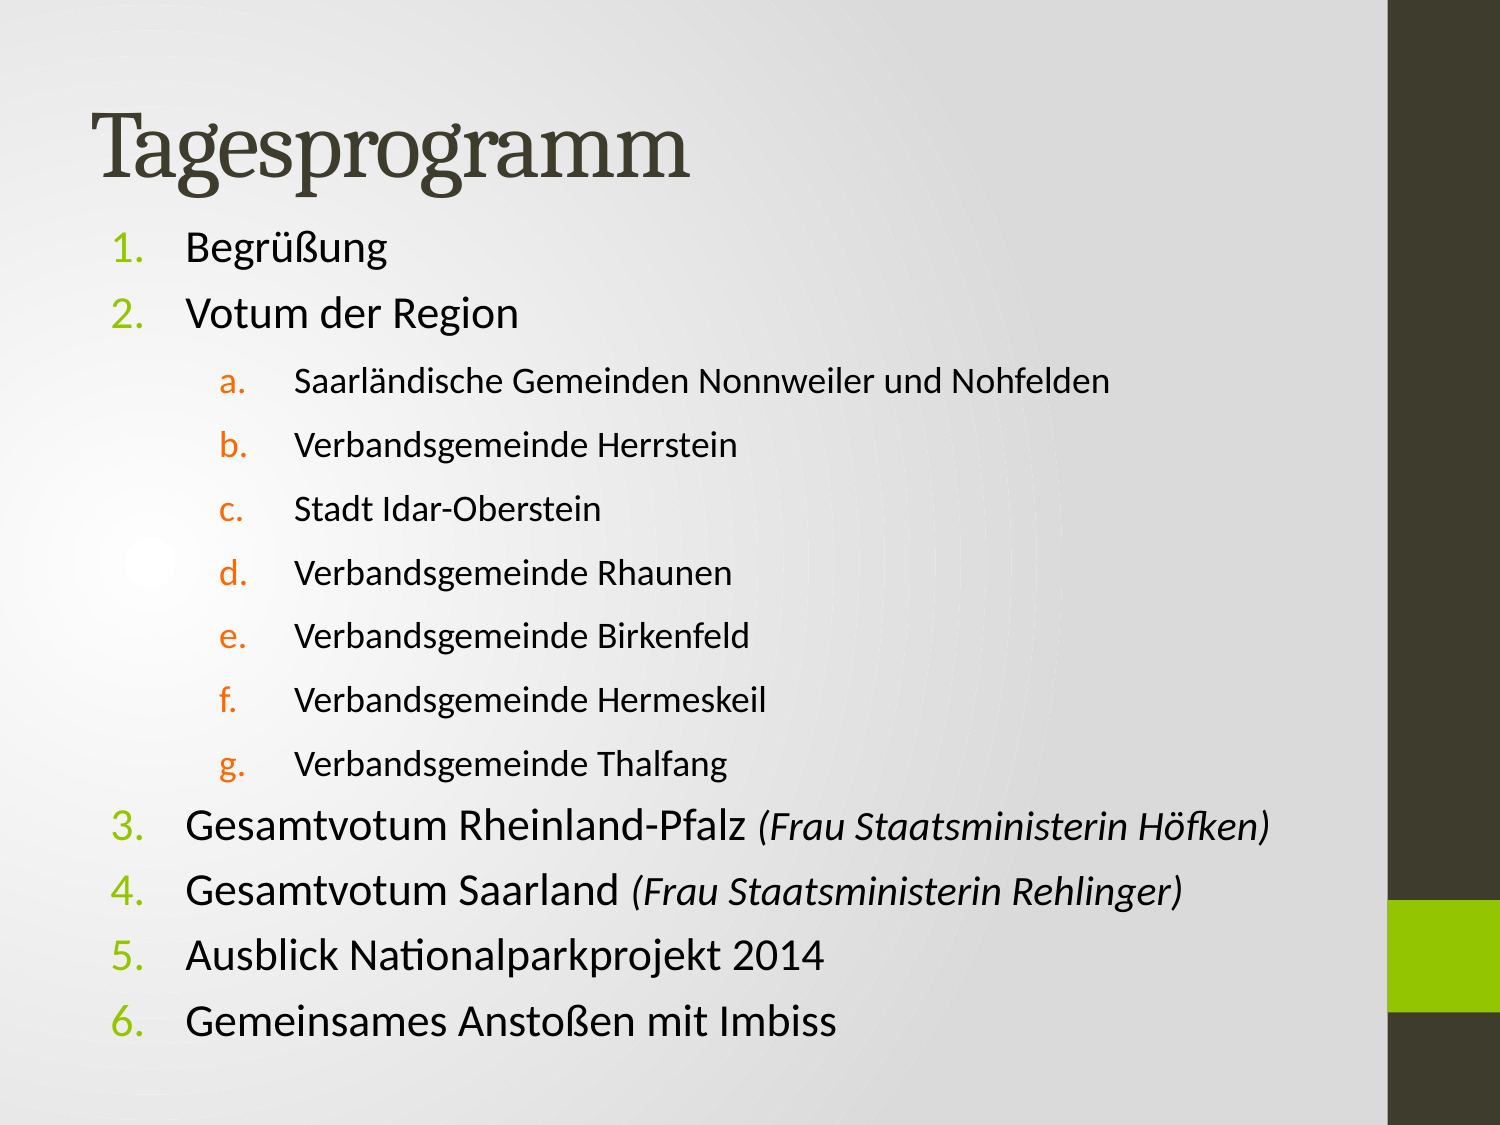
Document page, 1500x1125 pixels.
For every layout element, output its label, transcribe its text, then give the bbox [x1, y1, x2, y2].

title Tagesprogramm [75, 45, 1325, 233]
list Begrüßung Votum der Region Saarländische Gemeinden Nonnweiler und Nohfelden Verbandsgemeinde Herrstein Stadt Idar-Oberstein Verbandsgemeinde Rhaunen Verbandsgemeinde Birkenfeld Verbandsgemeinde Hermeskeil Verbandsgemeinde Thalfang Gesamtvotum Rheinland-Pfalz (Frau Staatsministerin Höfken) Gesamtvotum Saarland (Frau Staatsministerin Rehlinger) Ausblick Nationalparkprojekt 2014 Gemeinsames Anstoßen mit Imbiss [76, 208, 1327, 1094]
